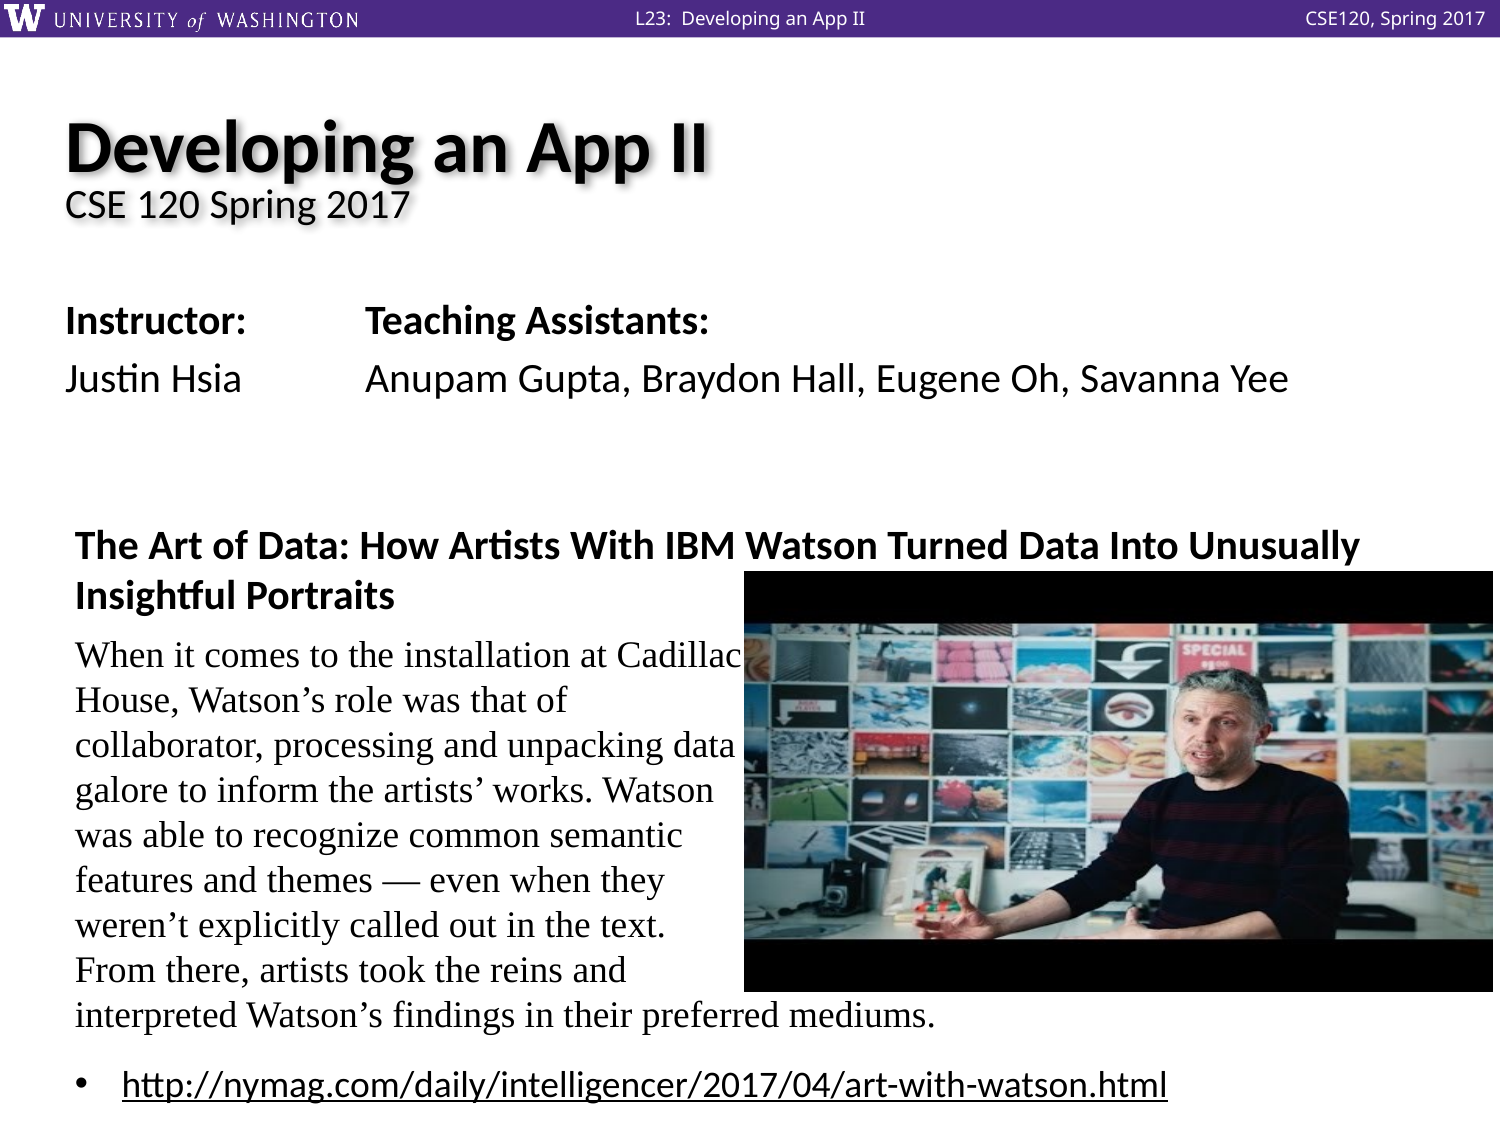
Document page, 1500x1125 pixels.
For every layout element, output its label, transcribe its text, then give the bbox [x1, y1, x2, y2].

picture [4, 4, 358, 32]
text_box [743, 570, 1494, 993]
text_box The Art of Data: How Artists With IBM Watson Turned Data Into Unusually Insightful Portraits When it comes to the installation at Cadillac House, Watson’s role was that of collaborator, processing and unpacking data galore to inform the artists’ works. Watson was able to recognize common semantic features and themes — even when they weren’t explicitly called out in the text. From there, artists took the reins and interpreted Watson’s findings in their preferred mediums. http://nymag.com/daily/intelligencer/2017/04/art-with-watson.html [59, 510, 1440, 1113]
subtitle Instructor: Teaching Assistants: Justin Hsia Anupam Gupta, Braydon Hall, Eugene Oh, Savanna Yee [49, 284, 1423, 436]
title Developing an App II CSE 120 Spring 2017 [49, 49, 1326, 284]
